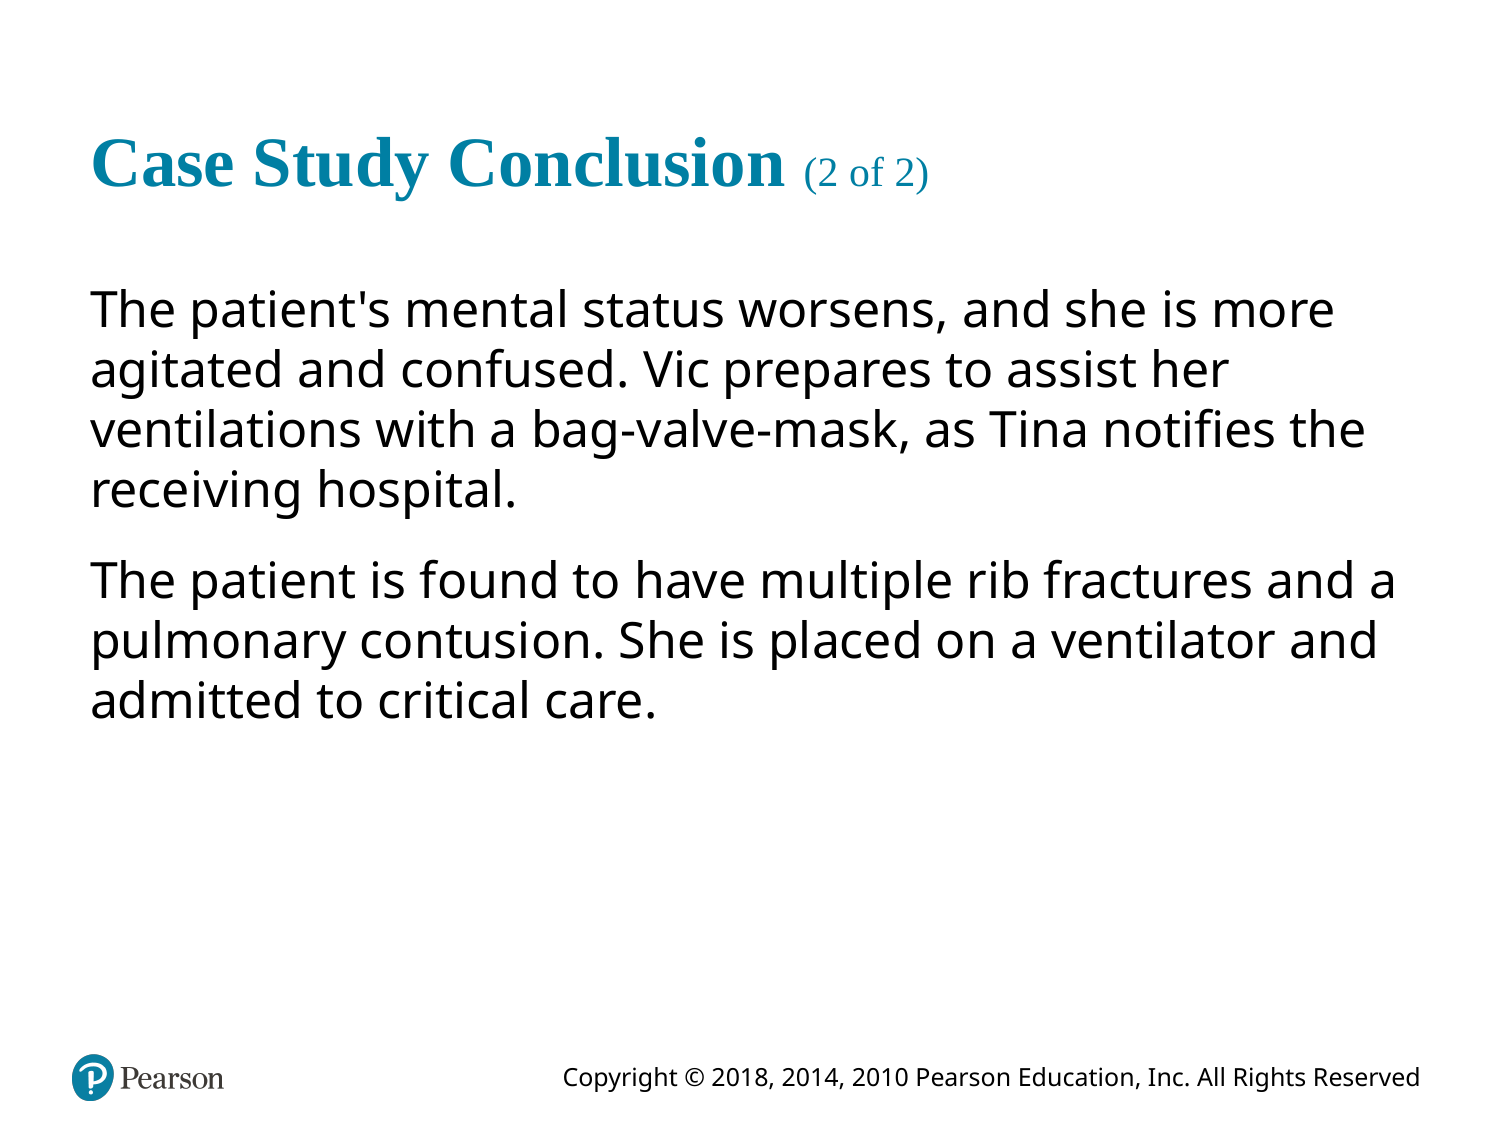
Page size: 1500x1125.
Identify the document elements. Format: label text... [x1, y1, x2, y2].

title Case Study Conclusion (2 of 2) [75, 35, 1425, 216]
list The patient's mental status worsens, and she is more agitated and confused. Vic prepares to assist her ventilations with a bag-valve-mask, as Tina notifies the receiving hospital. The patient is found to have multiple rib fractures and a pulmonary contusion. She is placed on a ventilator and admitted to critical care. [75, 262, 1425, 729]
picture [72, 1054, 88, 1070]
picture [80, 1063, 106, 1088]
picture [72, 1087, 83, 1101]
picture [98, 1054, 224, 1101]
